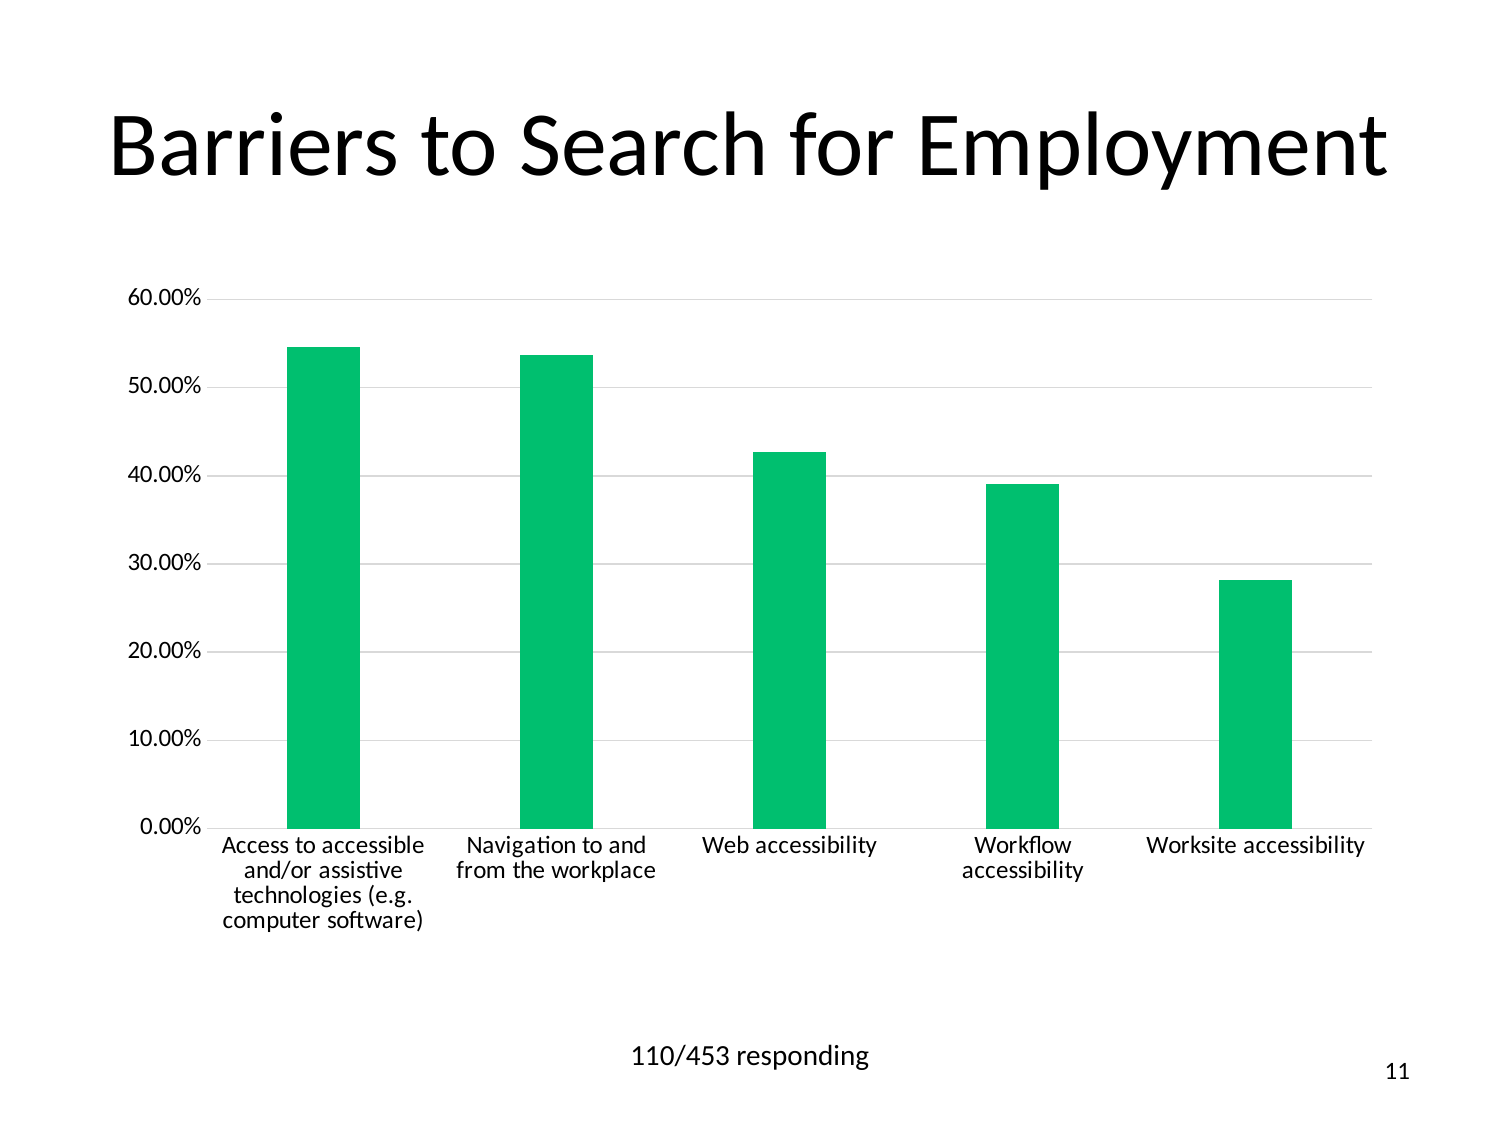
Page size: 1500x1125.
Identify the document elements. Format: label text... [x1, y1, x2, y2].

chart [101, 272, 1399, 949]
text_box 110/453 responding [615, 1029, 885, 1079]
title Barriers to Search for Employment [75, 45, 1425, 233]
slide_number 11 [1155, 1039, 1425, 1100]
